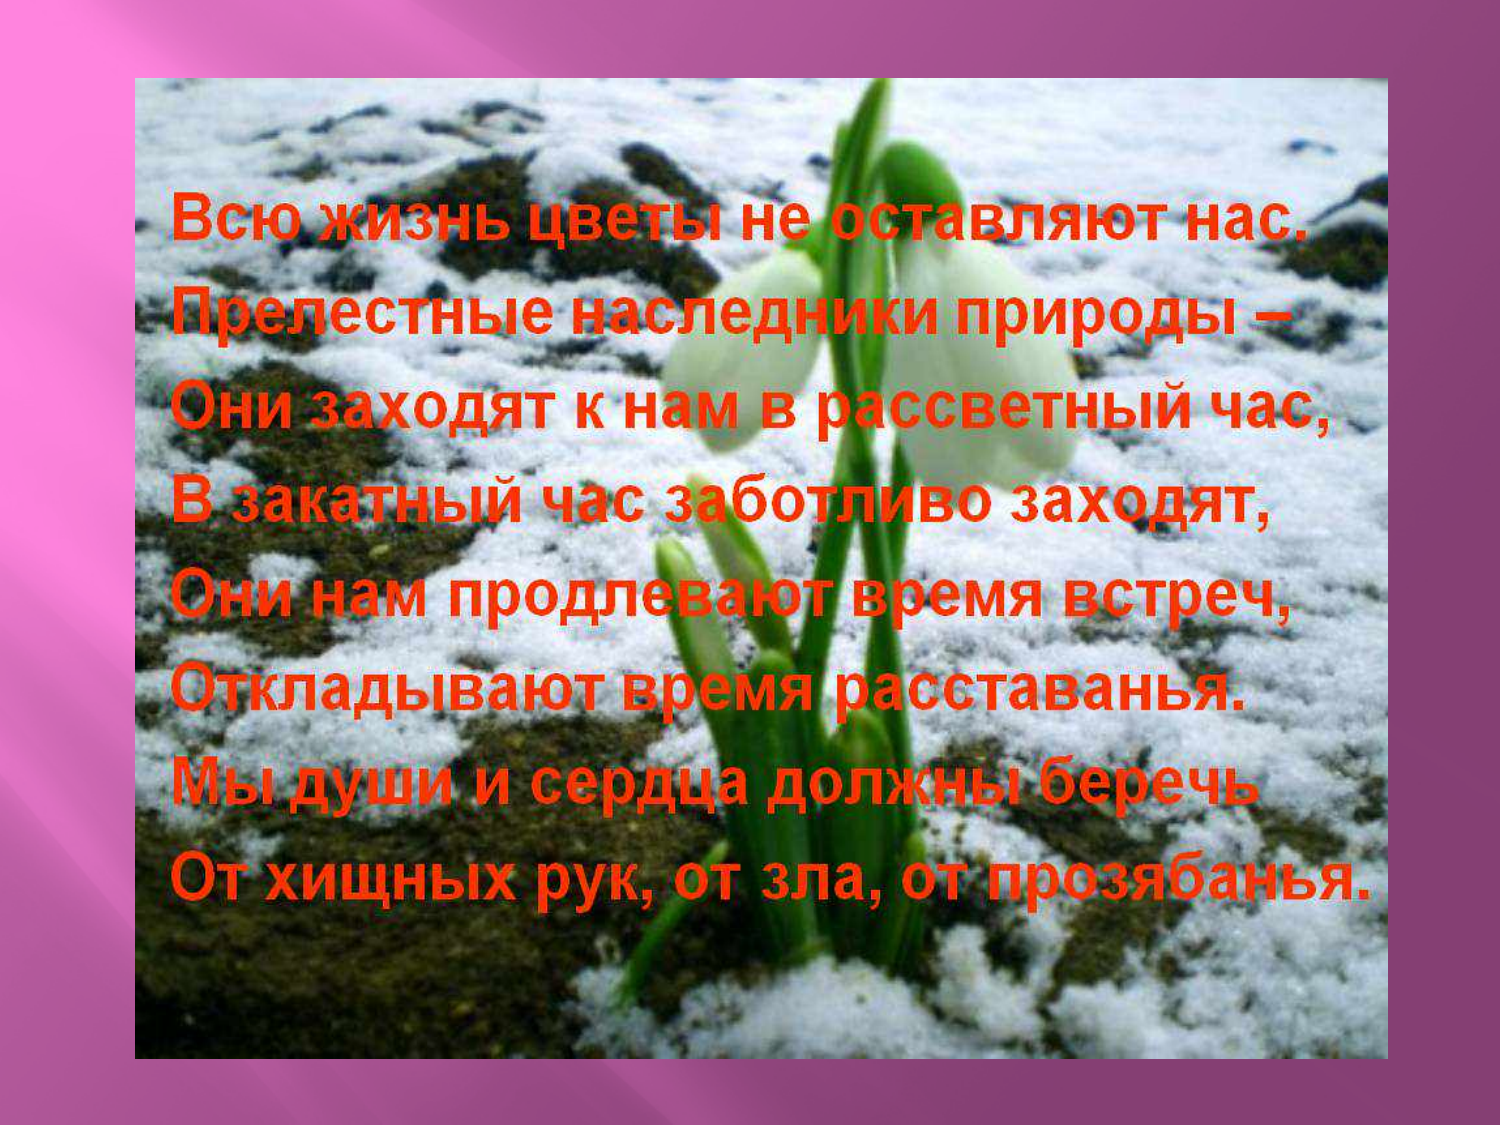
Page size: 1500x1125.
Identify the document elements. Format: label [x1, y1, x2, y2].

picture [135, 77, 1389, 1059]
